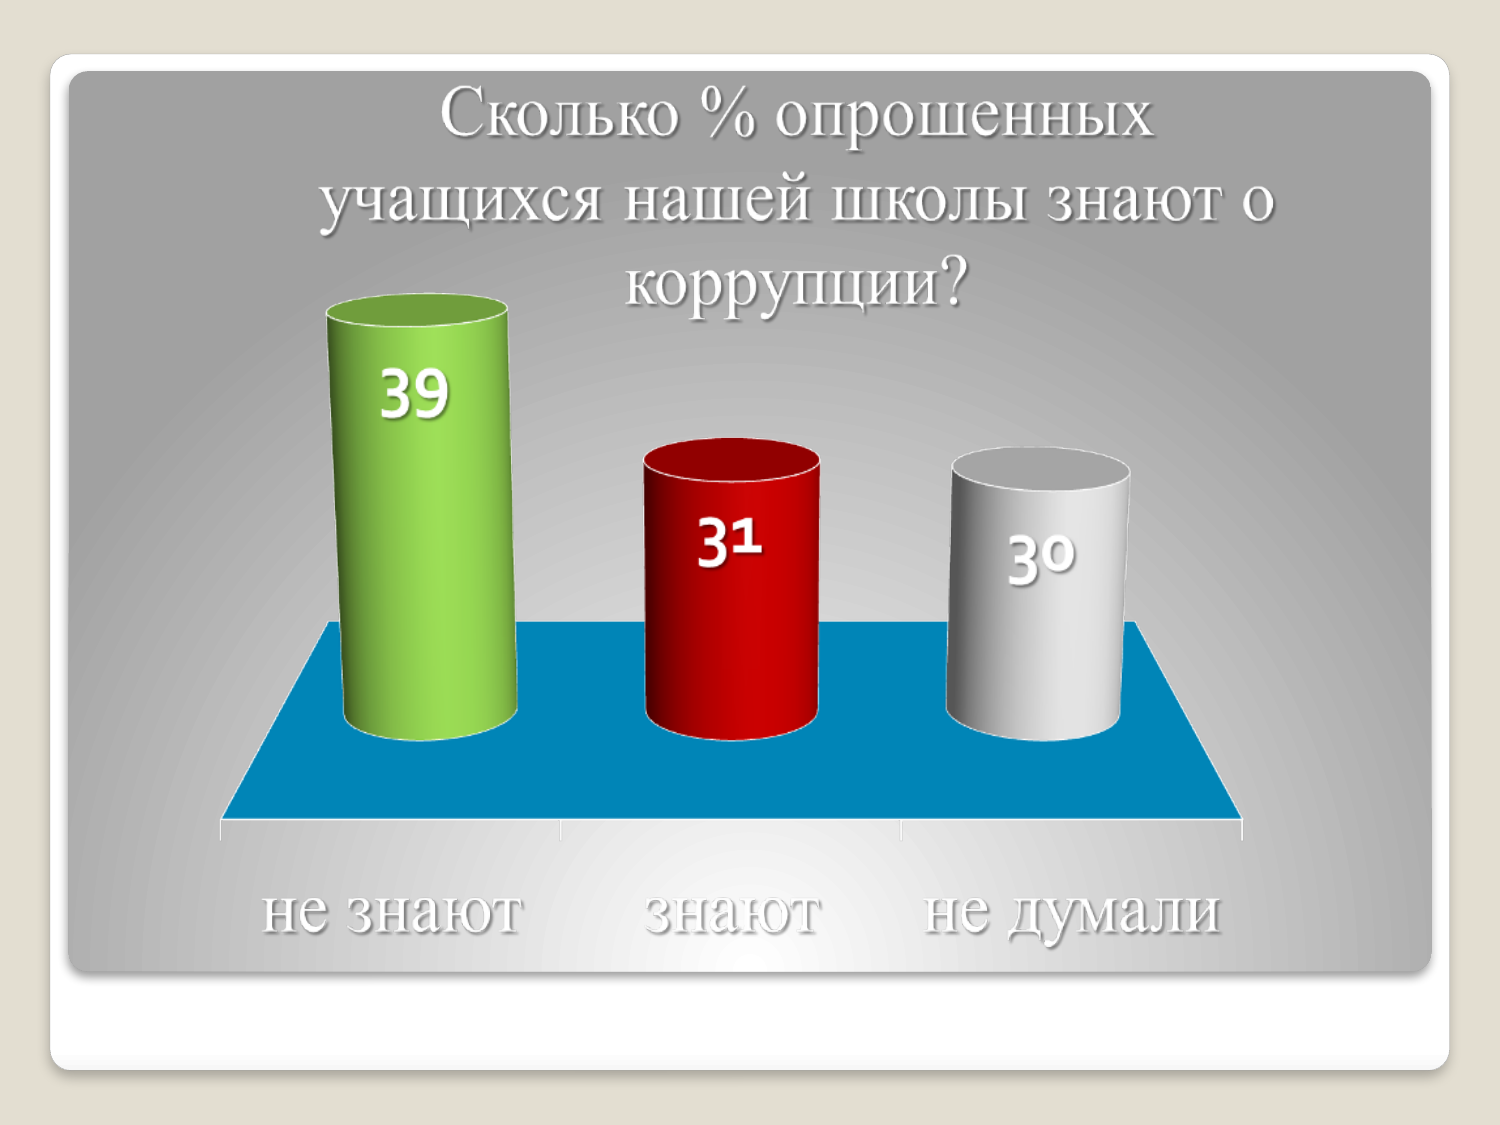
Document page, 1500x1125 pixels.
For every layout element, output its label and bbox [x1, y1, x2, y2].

picture [108, 0, 1349, 993]
